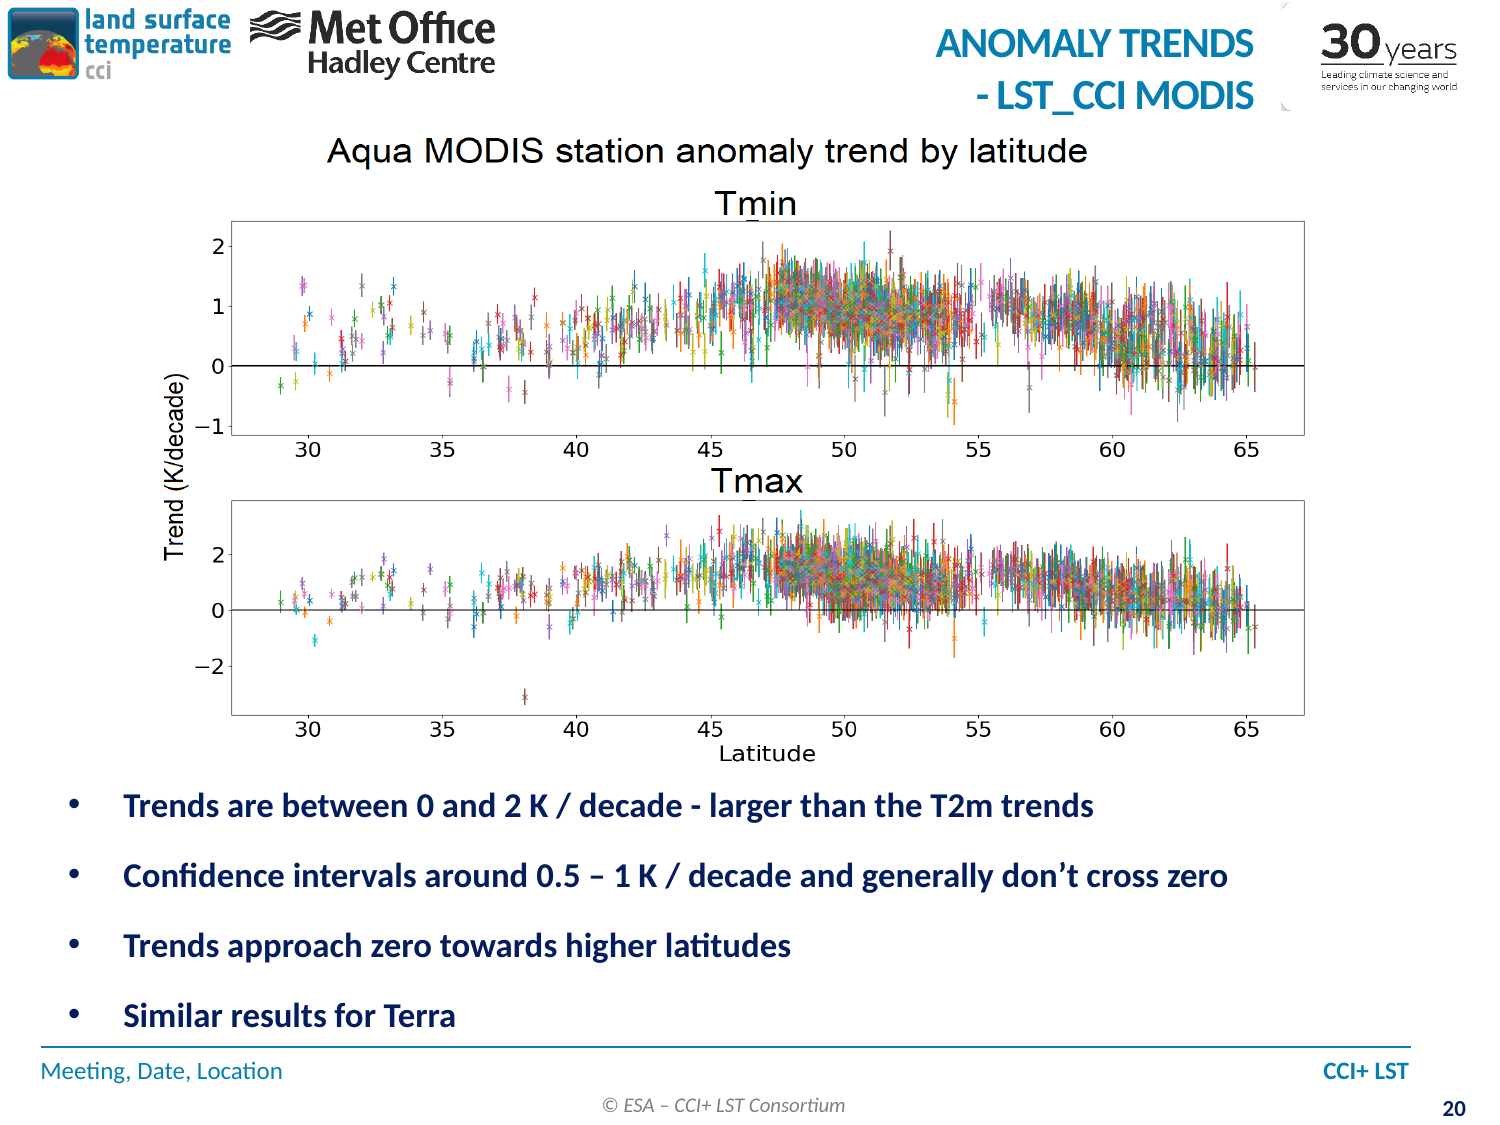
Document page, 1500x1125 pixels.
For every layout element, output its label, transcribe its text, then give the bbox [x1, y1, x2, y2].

picture [0, 0, 505, 109]
list Trends are between 0 and 2 K / decade - larger than the T2m trends Confidence intervals around 0.5 – 1 K / decade and generally don’t cross zero Trends approach zero towards higher latitudes Similar results for Terra [53, 774, 1412, 1047]
picture [151, 124, 1326, 776]
title Anomaly Trends - LST_cci MODIS [442, 7, 1270, 119]
picture [1281, 2, 1500, 111]
